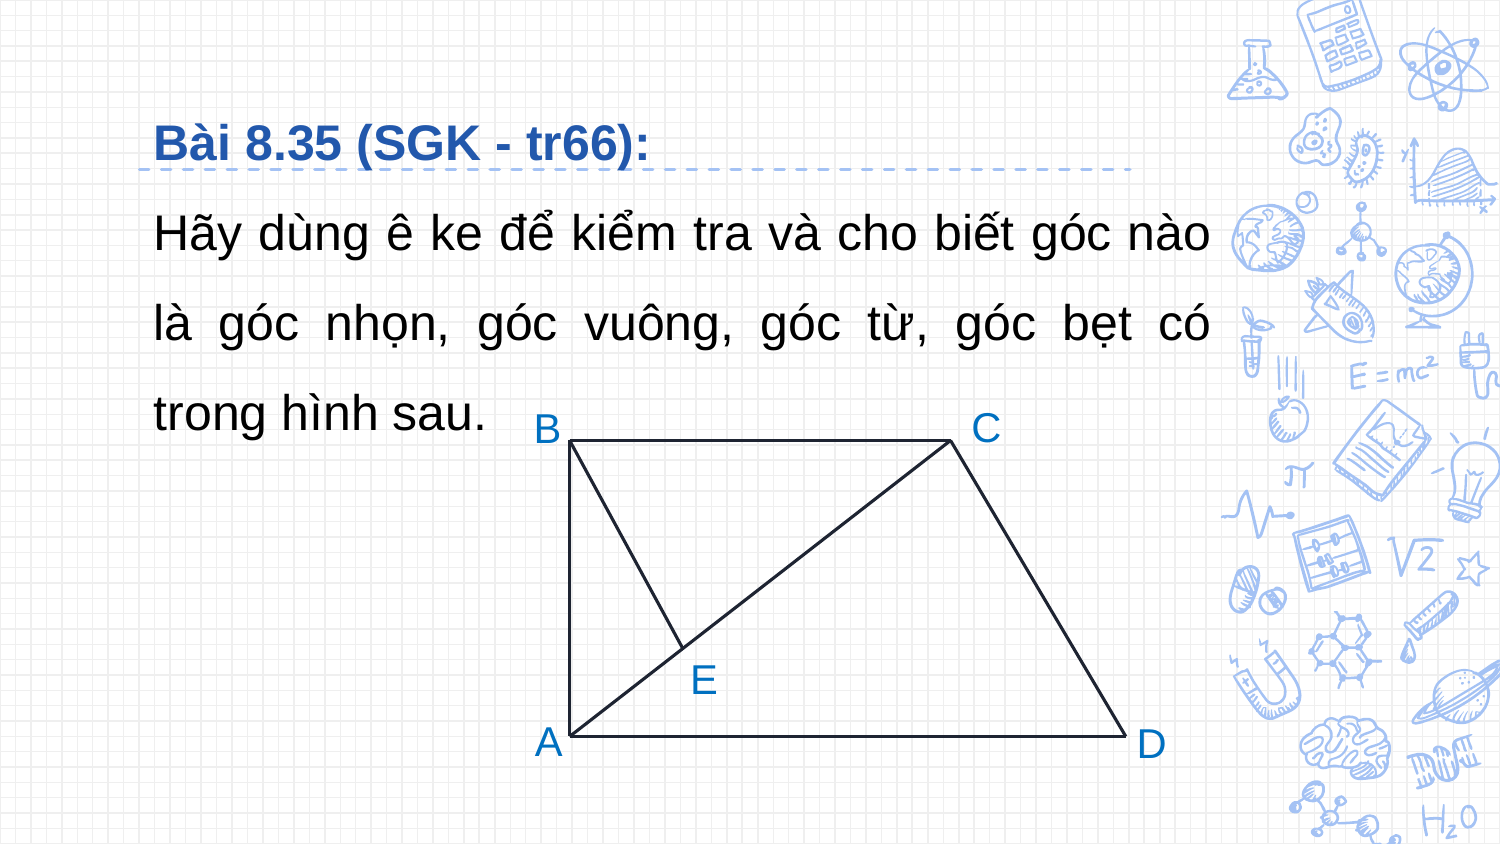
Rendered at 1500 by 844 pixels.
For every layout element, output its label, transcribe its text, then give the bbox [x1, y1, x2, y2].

text_box A [519, 707, 571, 772]
text_box D [1121, 709, 1173, 774]
text_box C [956, 392, 1008, 438]
text_box B [519, 394, 570, 460]
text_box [569, 440, 951, 737]
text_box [952, 440, 1126, 737]
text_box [569, 440, 684, 649]
text_box Bài 8.35 (SGK - tr66): Hãy dùng ê ke để kiểm tra và cho biết góc nào là góc nhọn, góc vuông, góc từ, góc bẹt có trong hình sau. [138, 73, 1227, 448]
